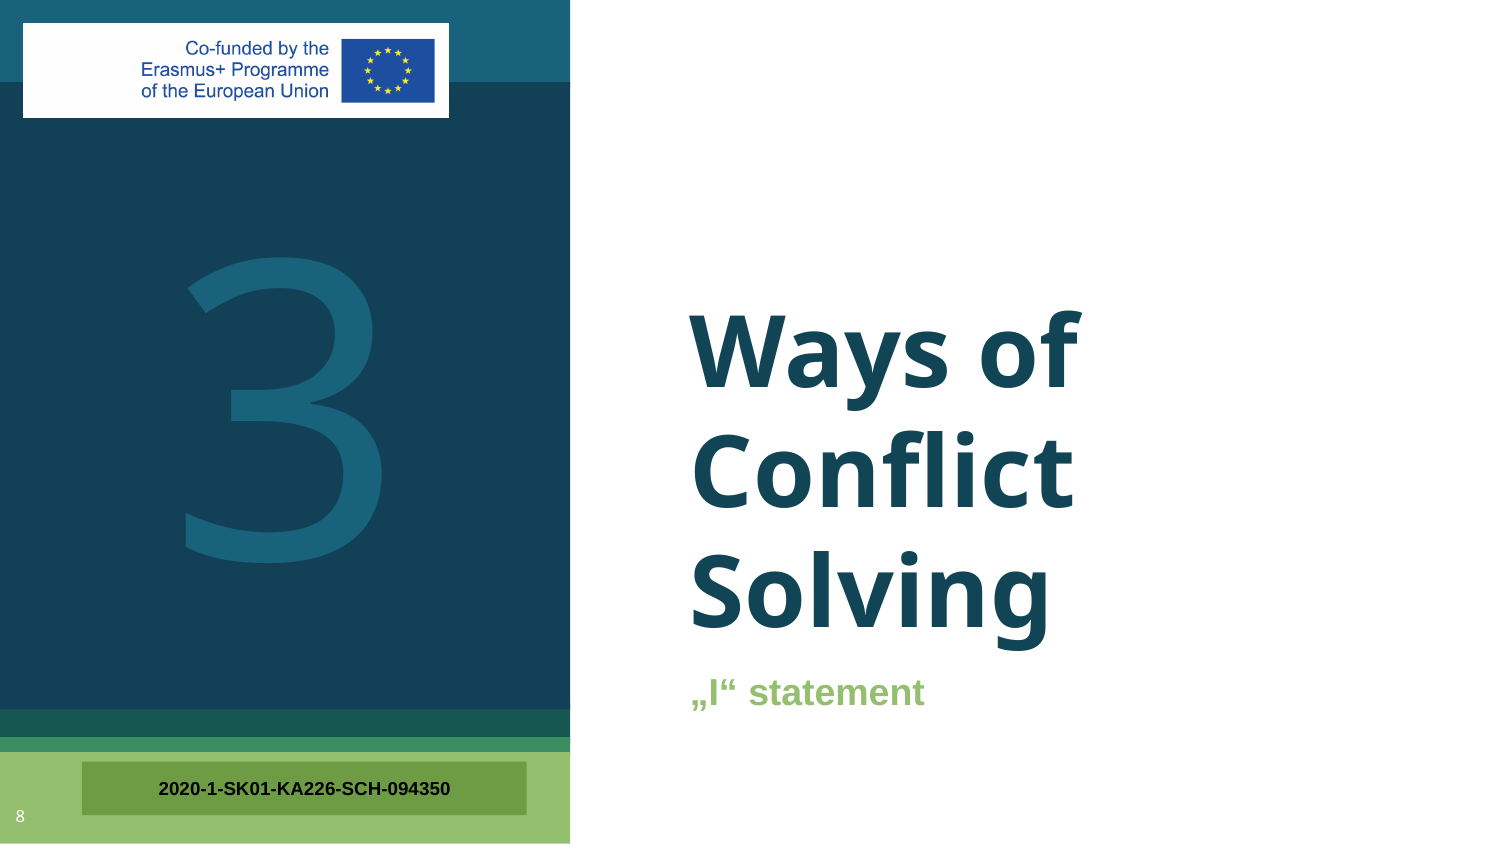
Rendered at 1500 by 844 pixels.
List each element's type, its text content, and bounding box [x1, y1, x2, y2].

subtitle „I“ statement [674, 653, 1414, 782]
picture [23, 23, 450, 118]
title Ways of Conflict Solving [674, 472, 1414, 653]
slide_number ‹#› [0, 790, 49, 844]
text_box 3 [0, 82, 575, 703]
text_box 2020-1-SK01-KA226-SCH-094350 [81, 761, 527, 816]
